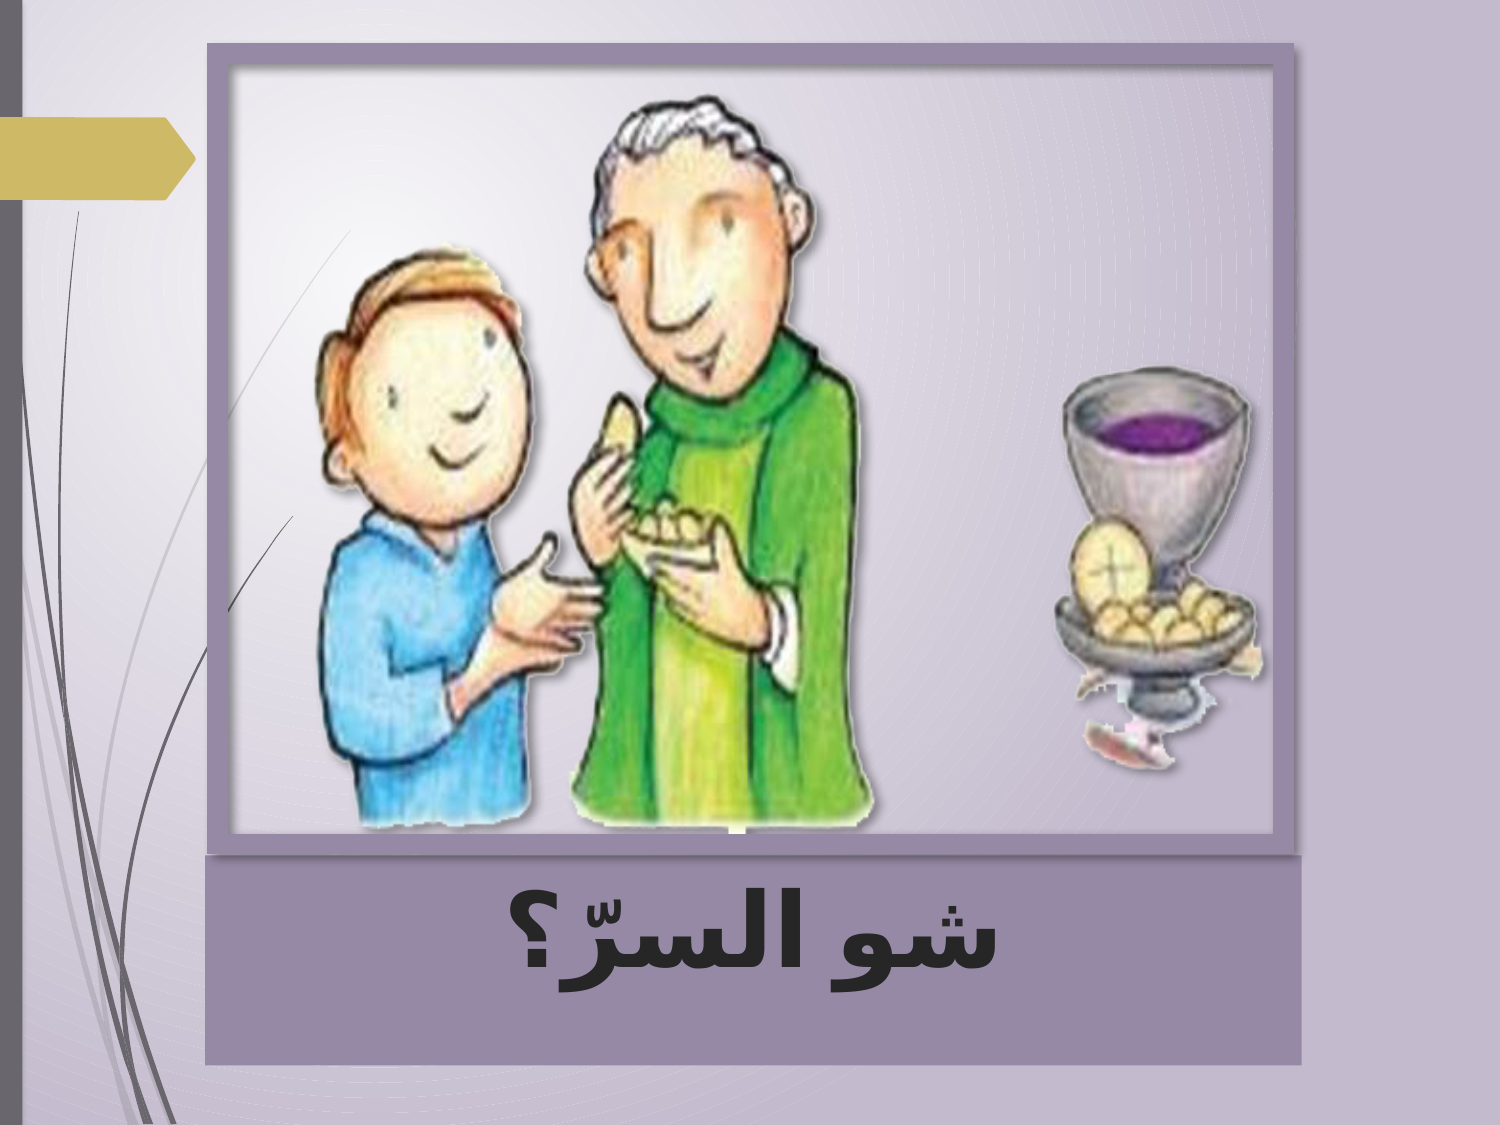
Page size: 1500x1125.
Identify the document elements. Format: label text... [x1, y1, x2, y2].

picture [227, 63, 1274, 834]
title شو السرّ؟ [205, 855, 1302, 1066]
